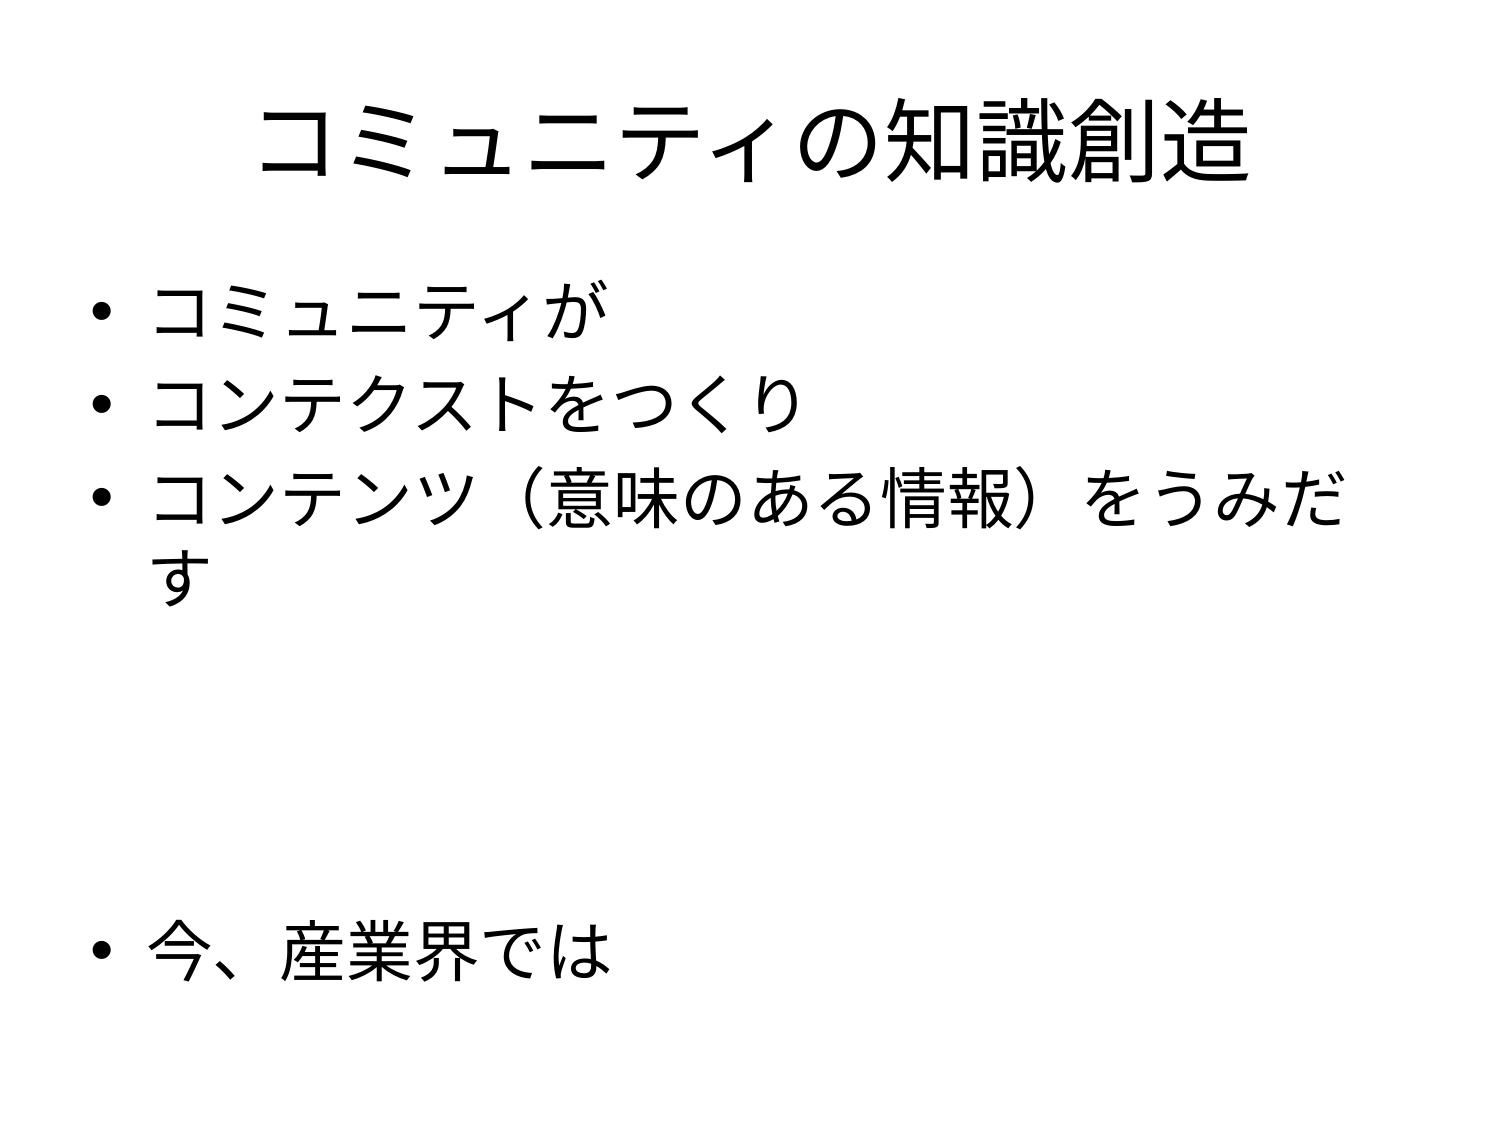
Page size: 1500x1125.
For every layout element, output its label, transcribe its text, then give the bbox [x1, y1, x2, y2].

title コミュニティの知識創造 [75, 45, 1425, 233]
list コミュニティが コンテクストをつくり コンテンツ（意味のある情報）をうみだす 今、産業界では [75, 262, 1425, 1005]
